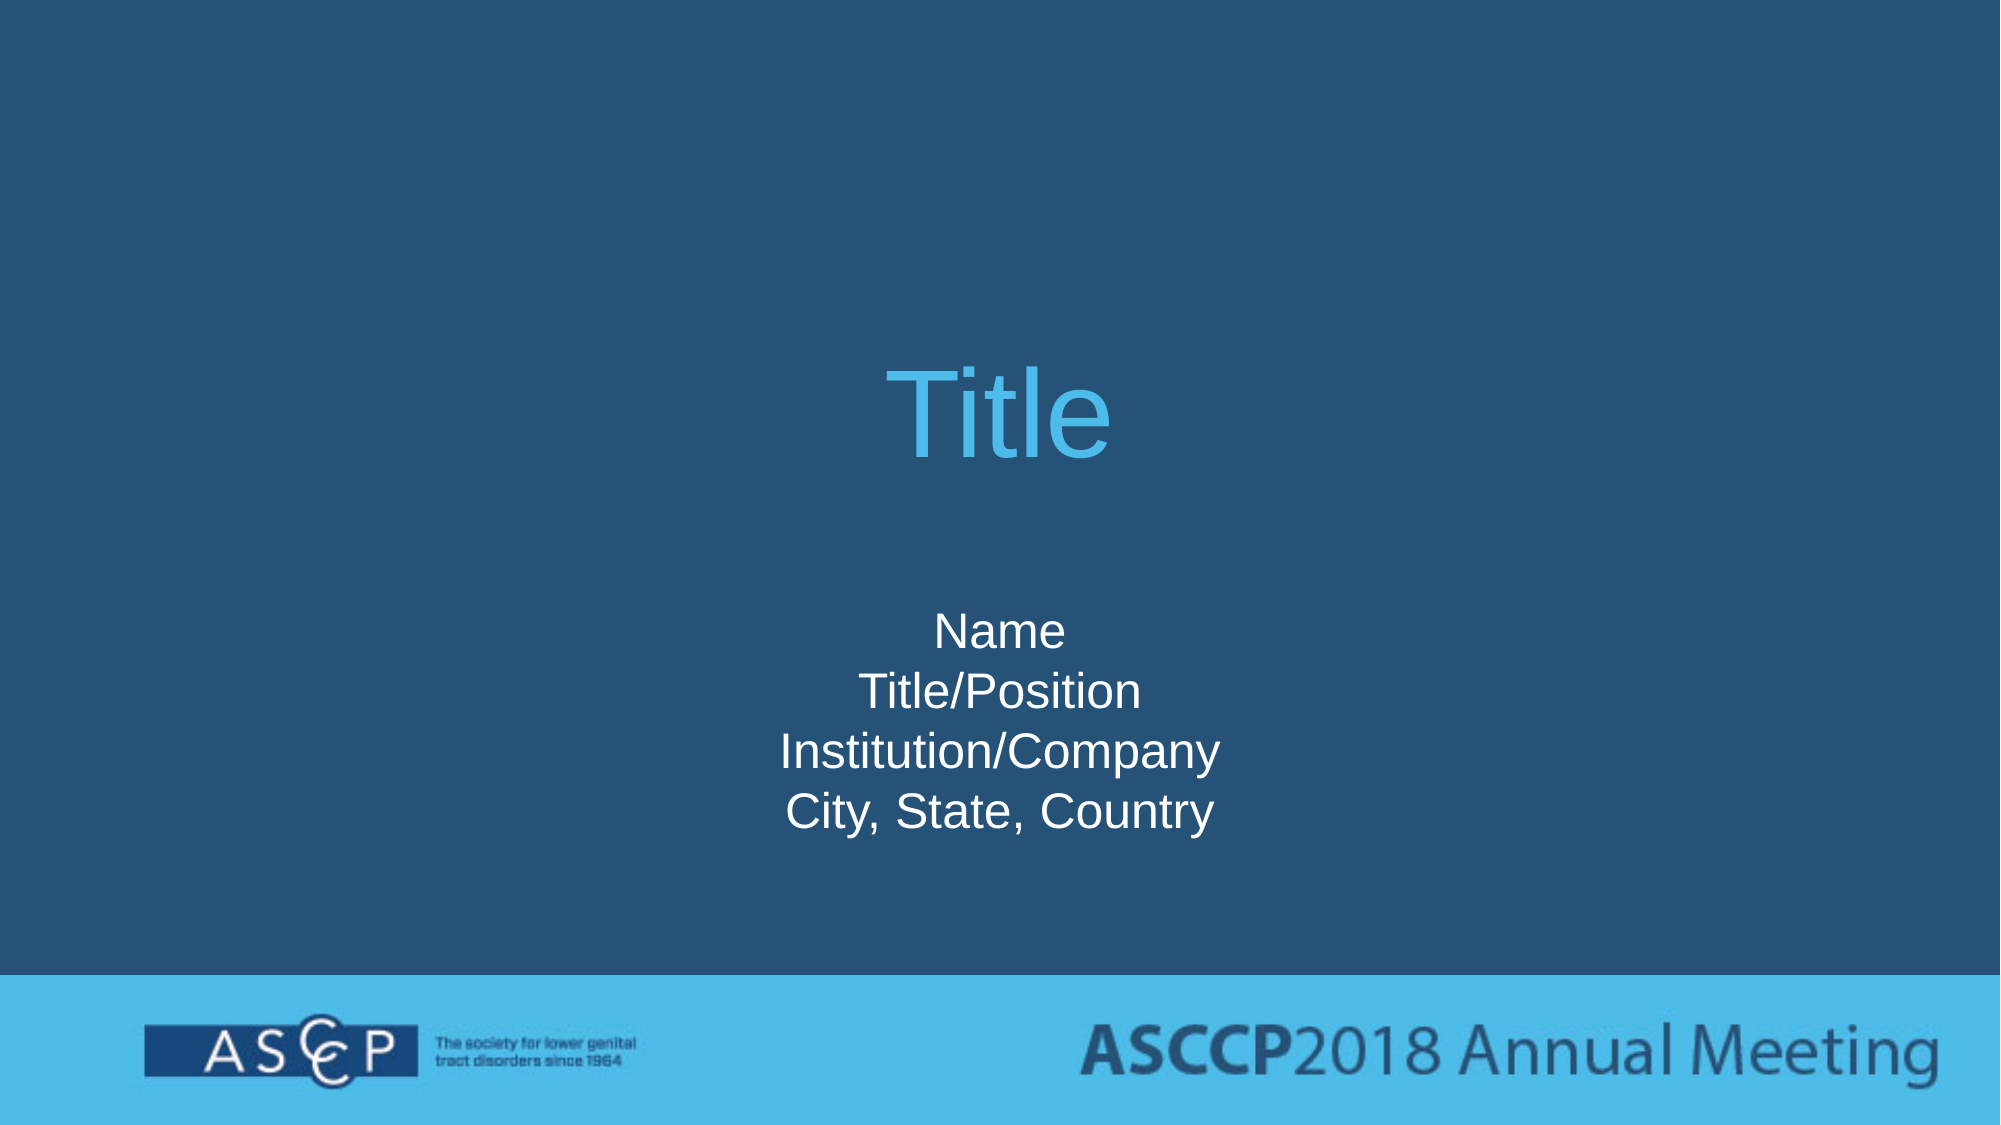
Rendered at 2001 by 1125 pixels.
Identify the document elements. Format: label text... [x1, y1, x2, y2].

title Title [249, 99, 1750, 492]
picture [0, 975, 2000, 1125]
subtitle Name Title/Position Institution/Company City, State, Country [249, 590, 1750, 863]
